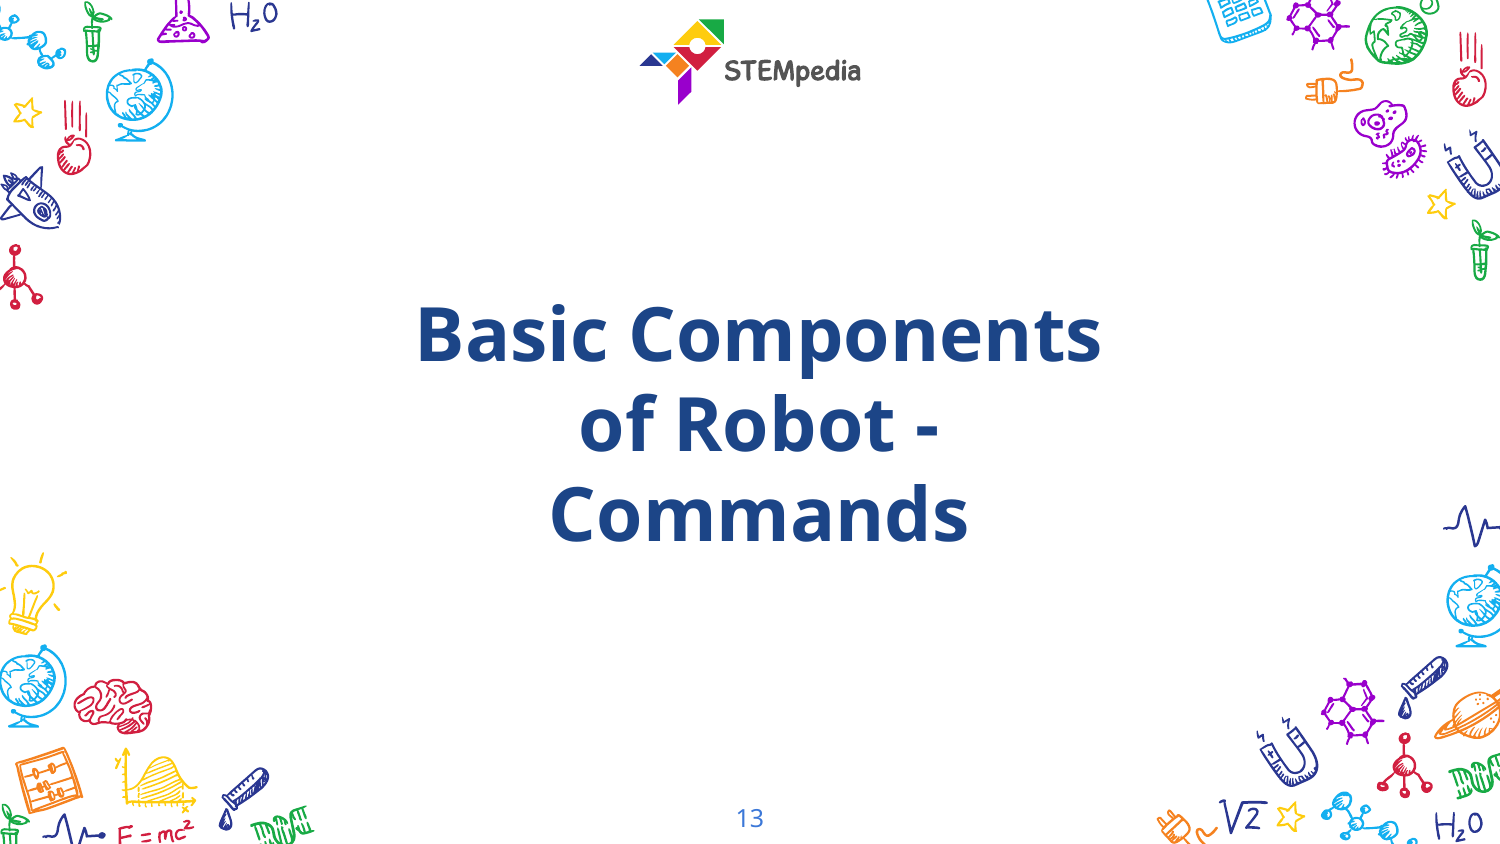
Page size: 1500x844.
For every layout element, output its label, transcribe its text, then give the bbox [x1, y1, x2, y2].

slide_number 13 [705, 796, 795, 844]
list Basic Components of Robot - Commands [354, 354, 1154, 490]
